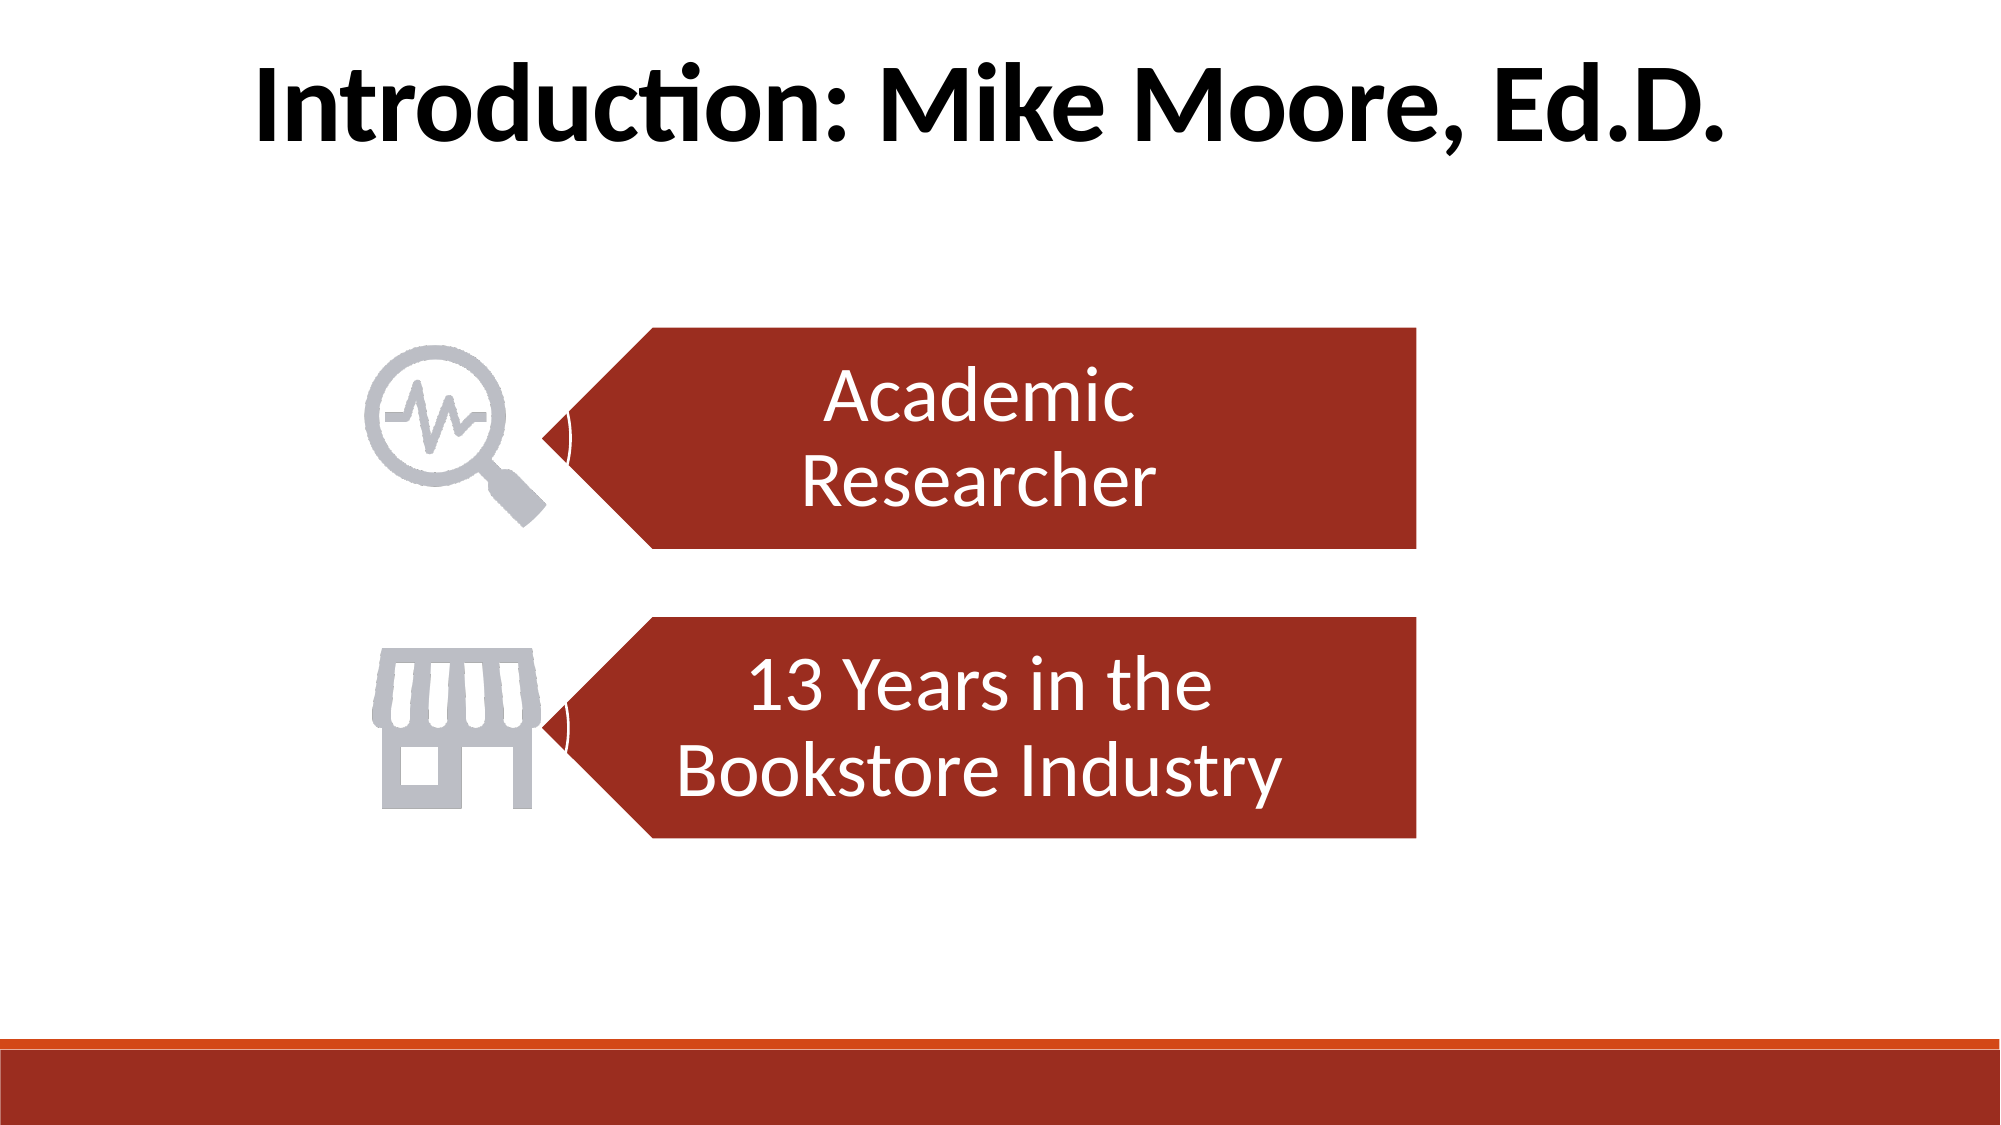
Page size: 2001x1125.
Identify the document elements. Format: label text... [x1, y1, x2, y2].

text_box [262, 325, 1584, 841]
title Introduction: Mike Moore, Ed.D. [237, 39, 1763, 172]
